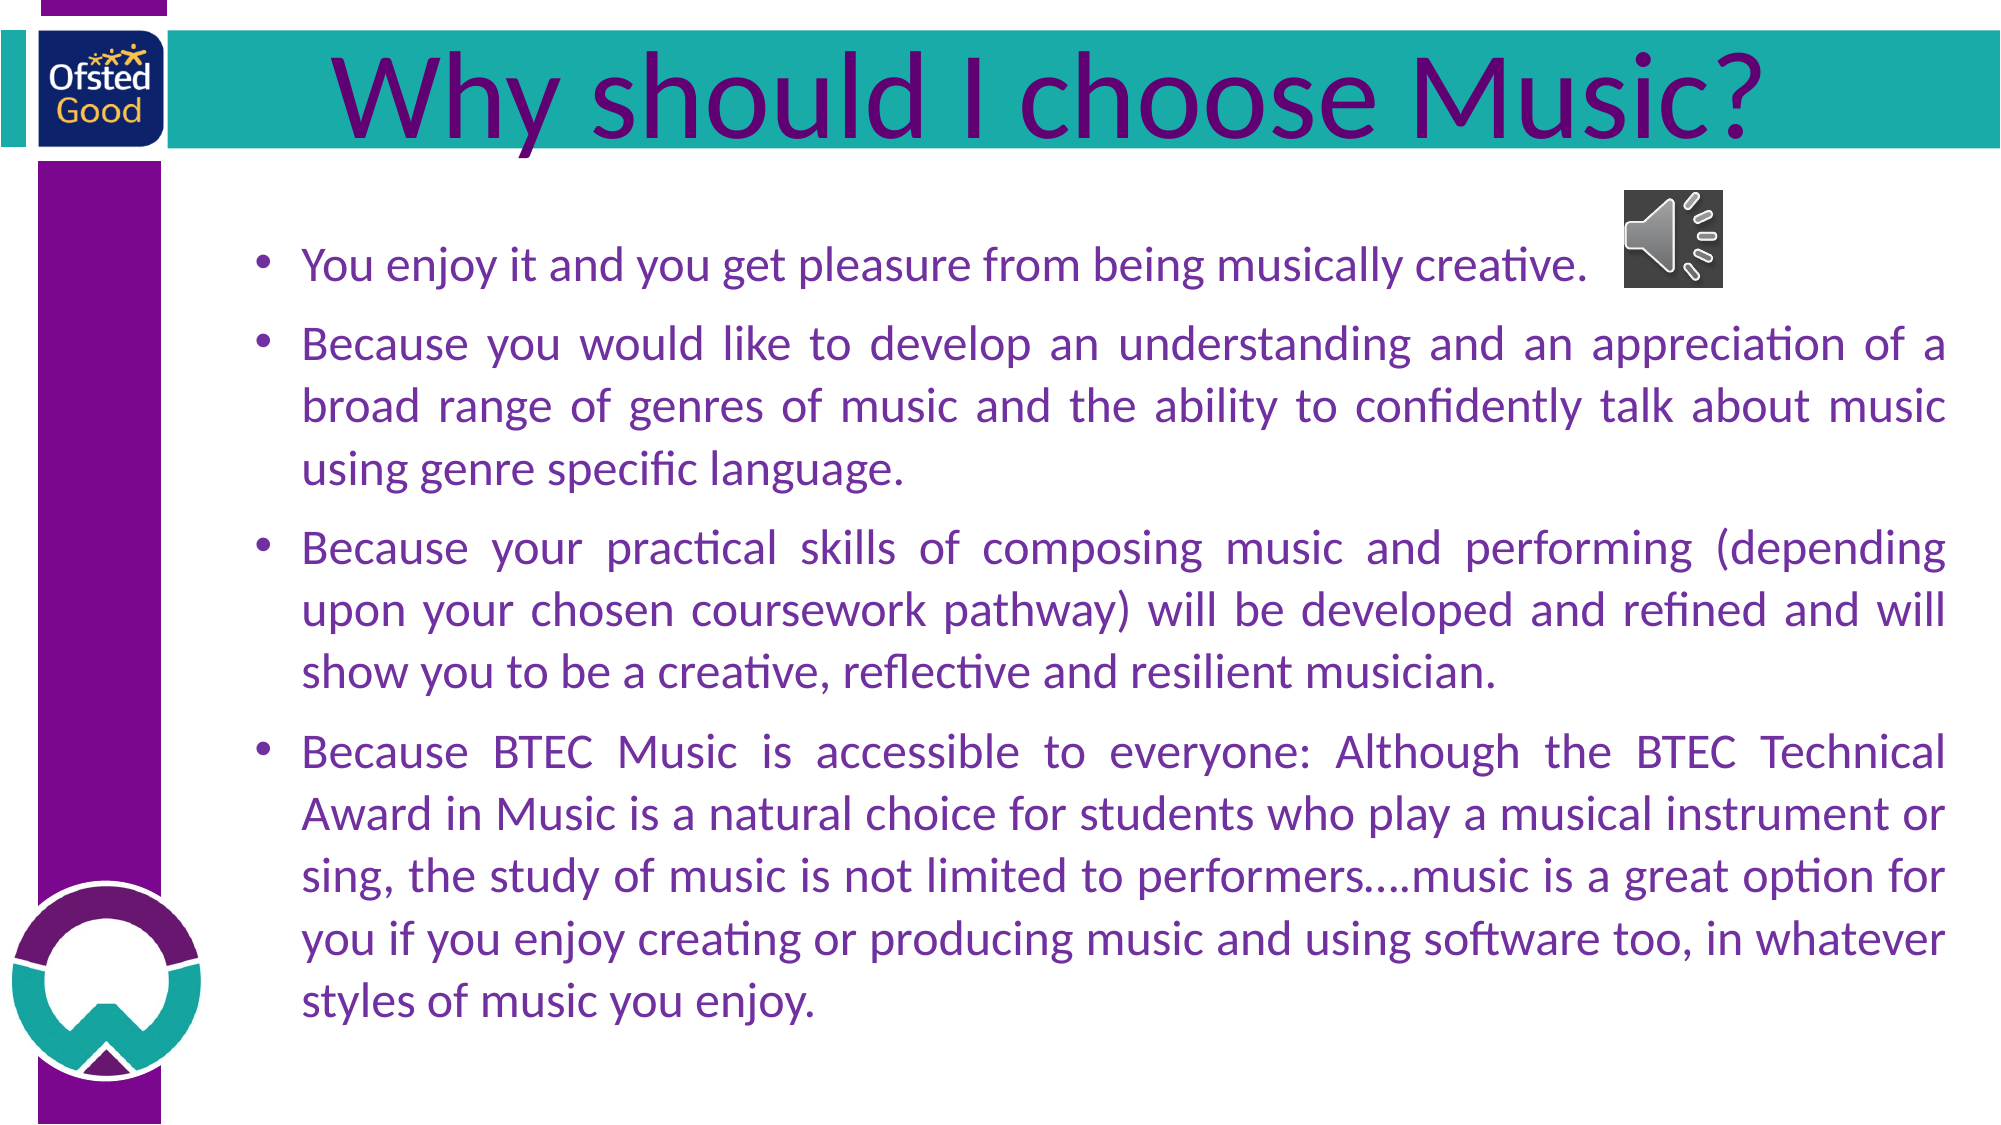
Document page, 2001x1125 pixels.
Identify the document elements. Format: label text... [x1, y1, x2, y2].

picture [4, 880, 207, 1082]
text_box [37, 1082, 162, 1125]
picture [1623, 189, 1724, 289]
text_box [40, 0, 168, 17]
text_box [167, 30, 2000, 149]
picture [37, 29, 166, 148]
text_box [0, 29, 27, 148]
text_box [37, 160, 162, 880]
text_box Why should I choose Music? [166, 29, 1963, 148]
text_box You enjoy it and you get pleasure from being musically creative. Because you would like to develop an understanding and an appreciation of a broad range of genres of music and the ability to confidently talk about music using genre specific language. Because your practical skills of composing music and performing (depending upon your chosen coursework pathway) will be developed and refined and will show you to be a creative, reflective and resilient musician. Because BTEC Music is accessible to everyone: Although the BTEC Technical Award in Music is a natural choice for students who play a musical instrument or sing, the study of music is not limited to performers….music is a great option for you if you enjoy creating or producing music and using software too, in whatever styles of music you enjoy. [239, 221, 1962, 1035]
